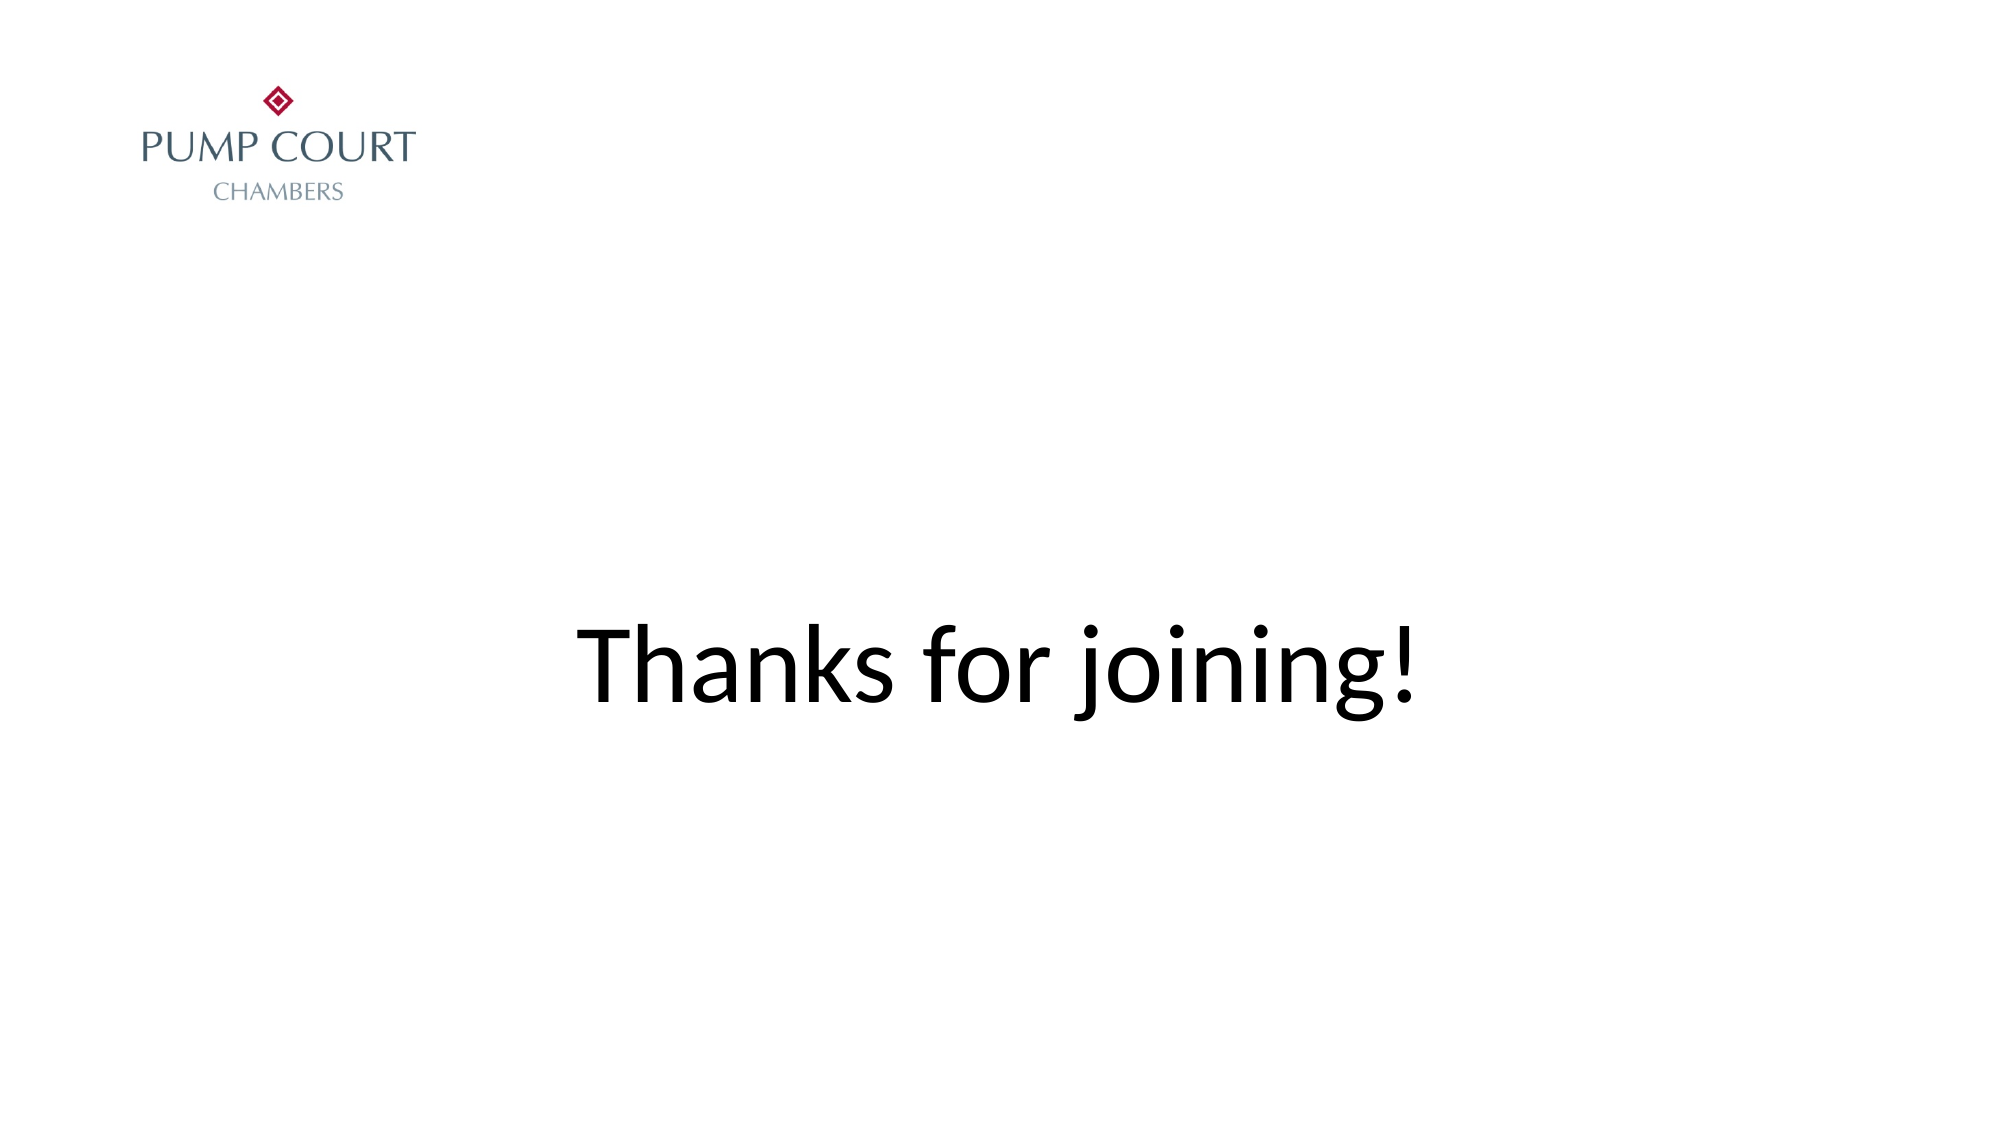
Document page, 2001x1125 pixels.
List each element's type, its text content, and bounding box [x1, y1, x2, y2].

picture [137, 78, 422, 207]
list Thanks for joining! [137, 299, 1863, 1014]
